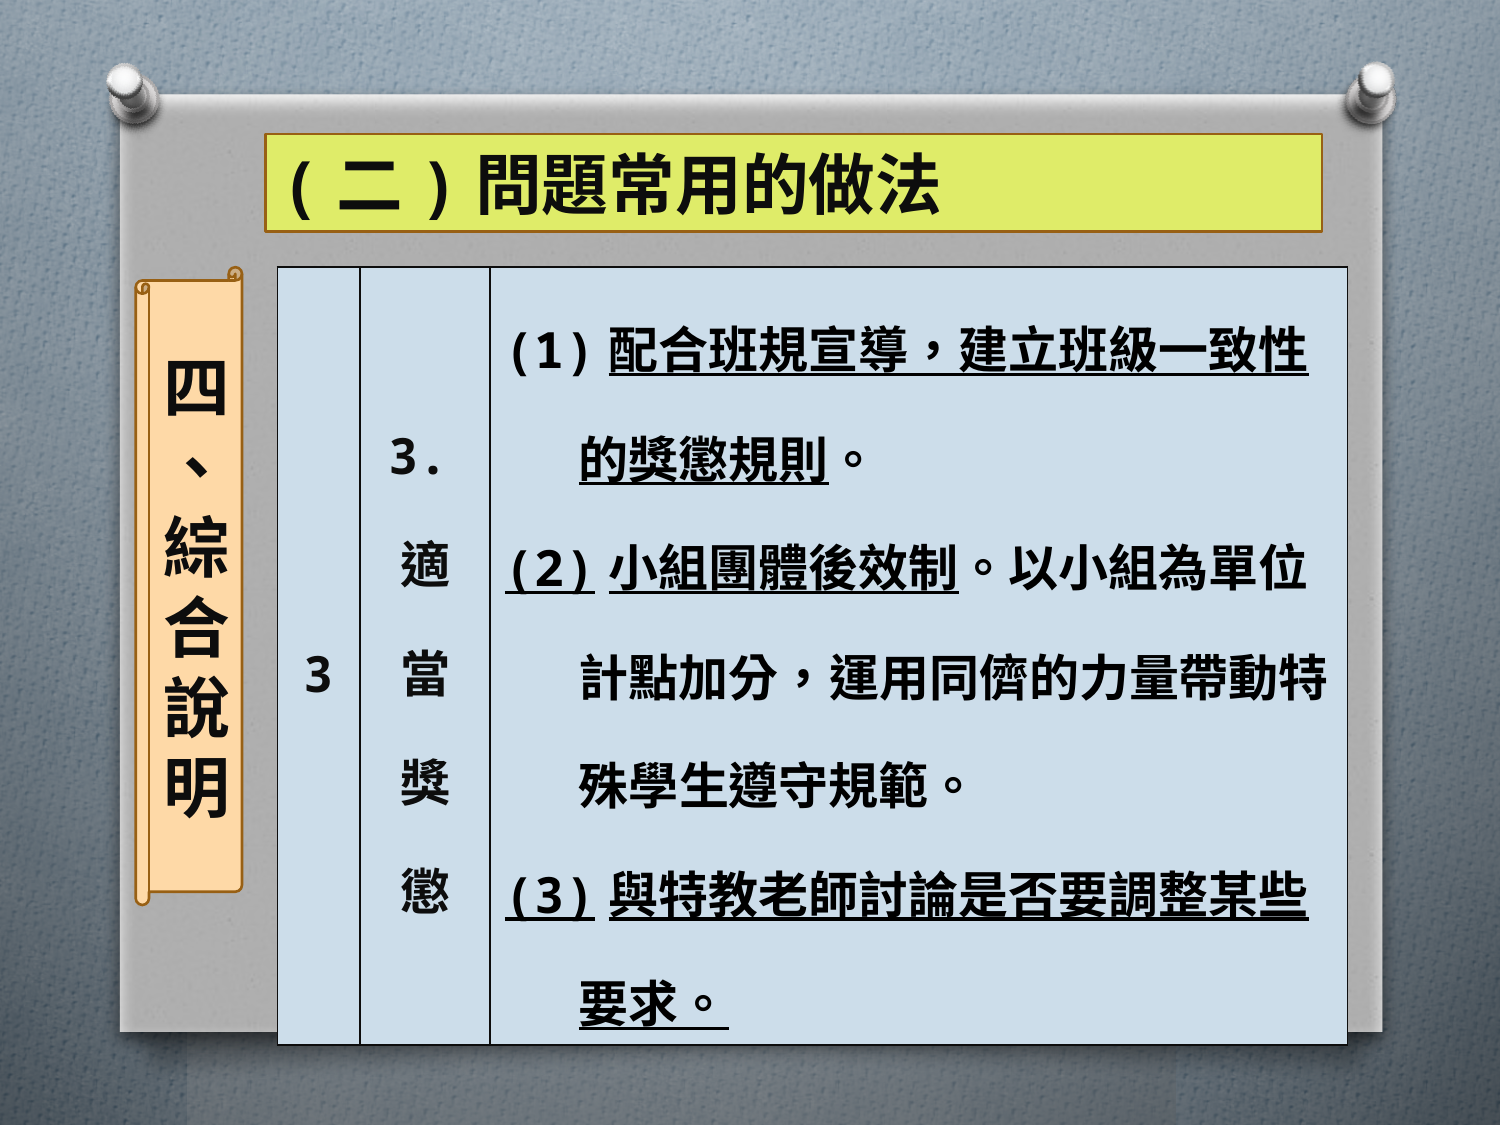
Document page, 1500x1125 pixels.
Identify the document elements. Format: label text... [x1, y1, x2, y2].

table_header 3.適當獎懲 [361, 268, 489, 1044]
text_box 四、綜合說明 [134, 265, 244, 907]
table_header (1)配合班規宣導，建立班級一致性的獎懲規則。 (2)小組團體後效制。以小組為單位計點加分，運用同儕的力量帶動特殊學生遵守規範。 (3)與特教老師討論是否要調整某些要求。 [491, 268, 1347, 1044]
picture [75, 29, 198, 153]
table_header 3 [278, 268, 359, 1044]
picture [1317, 35, 1439, 156]
title (二)問題常用的做法 [264, 133, 1323, 233]
